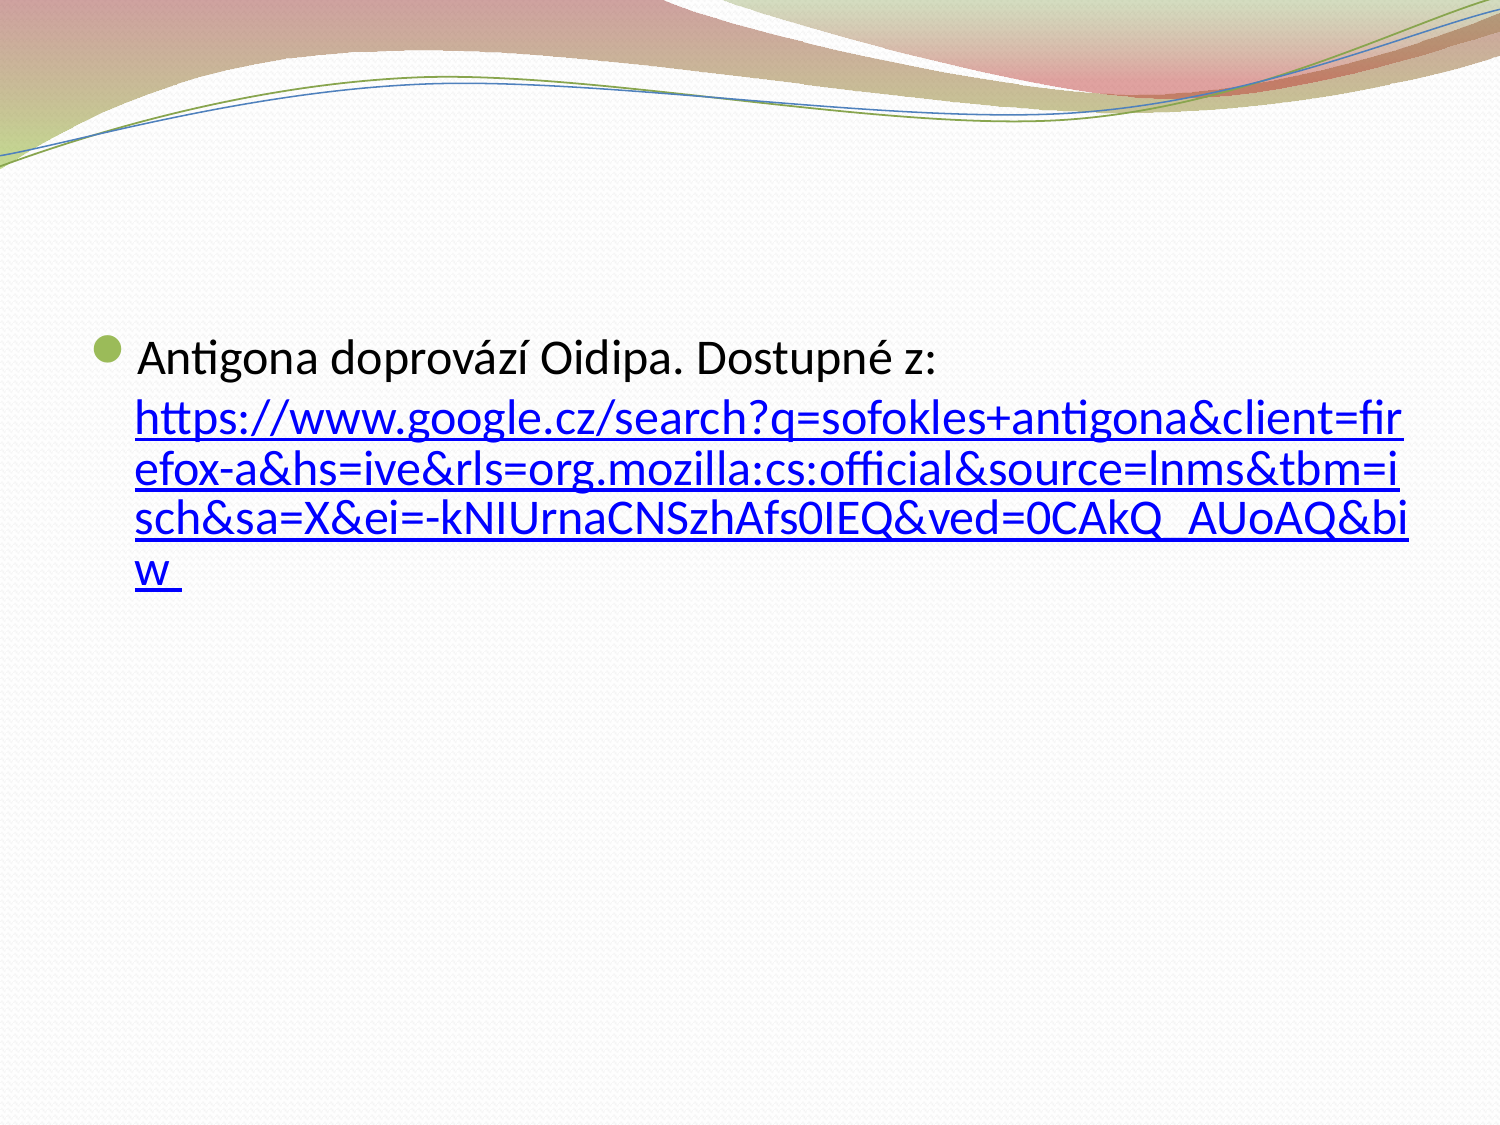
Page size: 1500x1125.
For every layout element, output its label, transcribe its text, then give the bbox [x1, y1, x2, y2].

list Antigona doprovází Oidipa. Dostupné z: https://www.google.cz/search?q=sofokles+antigona&client=firefox-a&hs=ive&rls=org.mozilla:cs:official&source=lnms&tbm=isch&sa=X&ei=-kNIUrnaCNSzhAfs0IEQ&ved=0CAkQ_AUoAQ&biw [75, 317, 1425, 1038]
